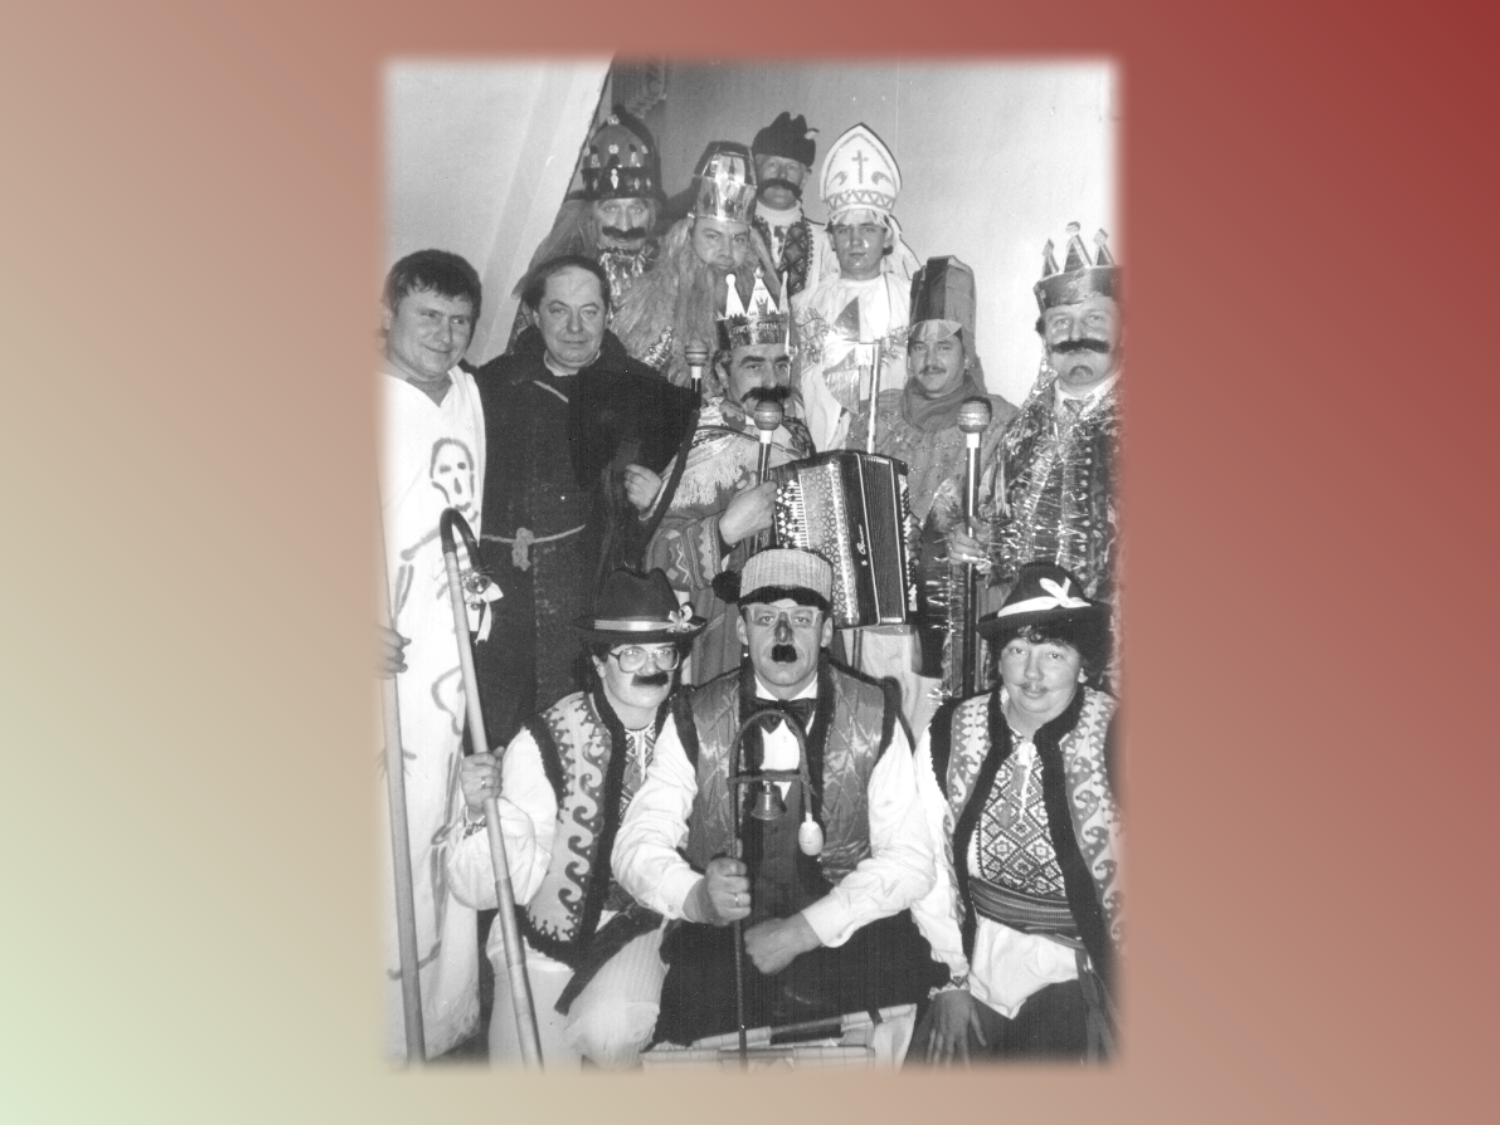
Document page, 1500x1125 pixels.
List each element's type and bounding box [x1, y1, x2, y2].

picture [368, 44, 1132, 1081]
